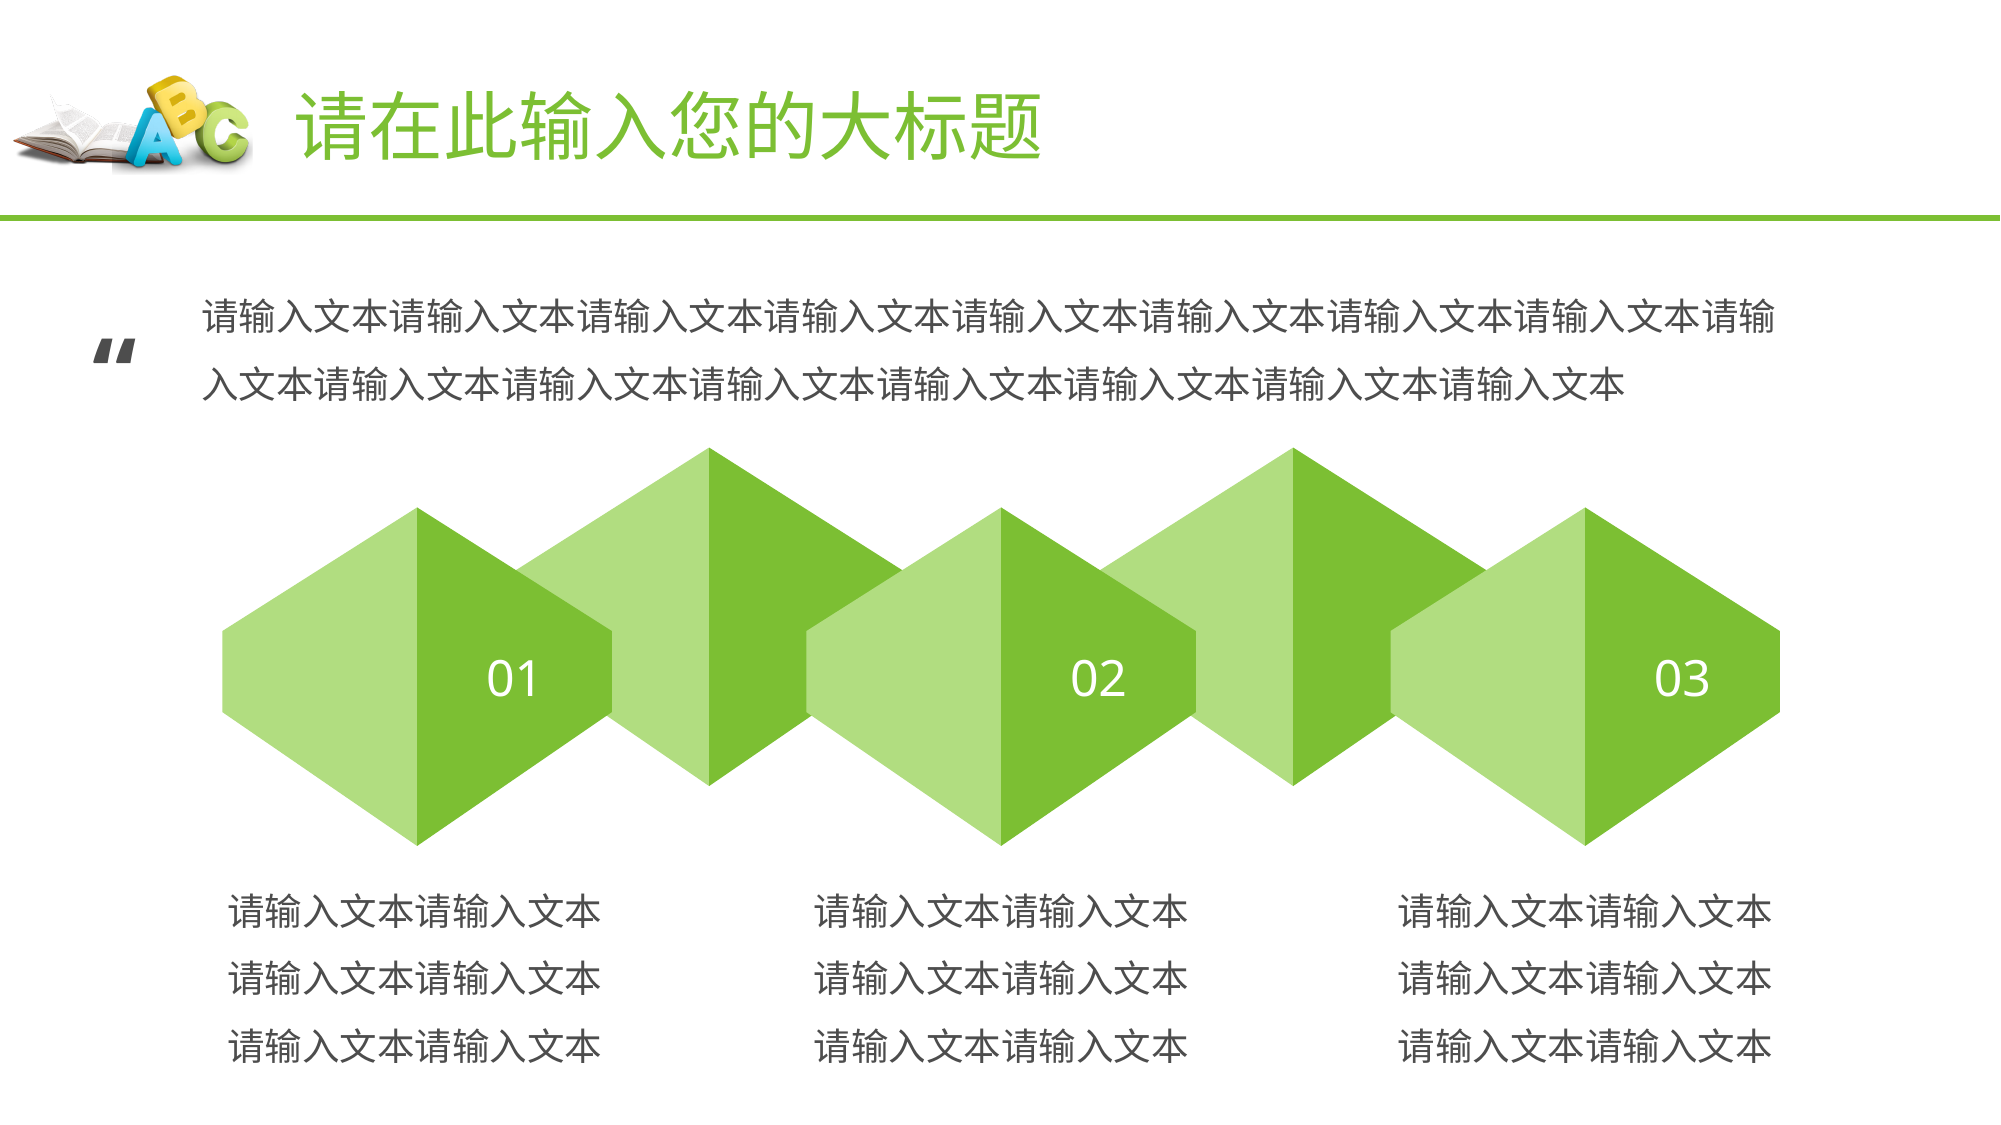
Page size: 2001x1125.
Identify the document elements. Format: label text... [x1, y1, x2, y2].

text_box 02 [1001, 507, 1196, 846]
text_box [516, 447, 709, 786]
text_box [806, 507, 1001, 846]
text_box 请输入文本请输入文本请输入文本请输入文本请输入文本请输入文本 [797, 849, 1206, 1085]
text_box 请输入文本请输入文本请输入文本请输入文本请输入文本请输入文本 [210, 849, 619, 1085]
text_box [1390, 507, 1585, 846]
text_box [709, 447, 902, 787]
title 请在此输入您的大标题 [278, 60, 1821, 200]
text_box 03 [1585, 507, 1780, 846]
text_box 请输入文本请输入文本请输入文本请输入文本请输入文本请输入文本 [1381, 849, 1790, 1085]
text_box [1100, 447, 1293, 786]
text_box [1293, 447, 1486, 787]
text_box “ [77, 303, 183, 439]
text_box [222, 507, 417, 846]
text_box 请输入文本请输入文本请输入文本请输入文本请输入文本请输入文本请输入文本请输入文本请输入文本请输入文本请输入文本请输入文本请输入文本请输入文本请输入文本请输入文本 [185, 237, 1815, 439]
picture [13, 72, 262, 175]
text_box 01 [417, 507, 612, 846]
